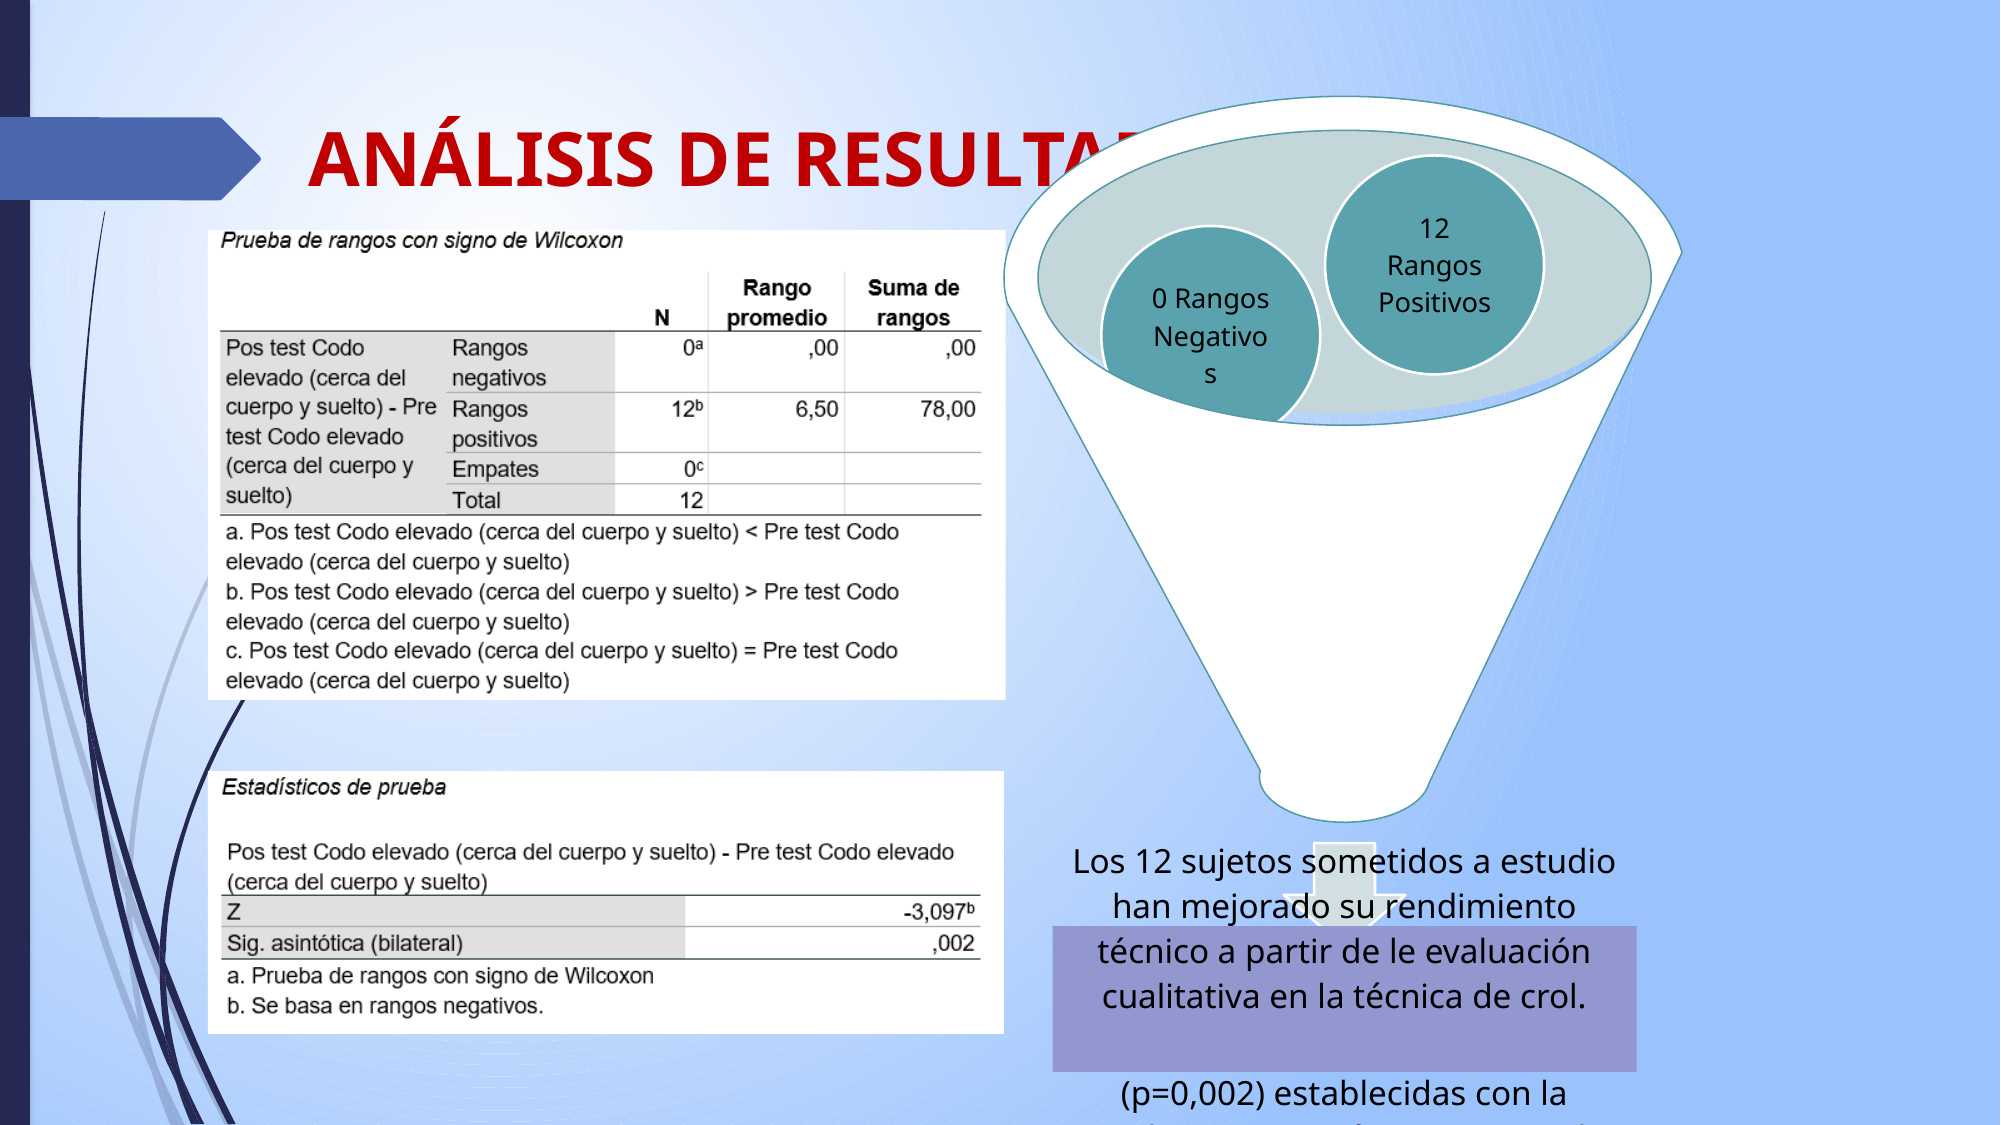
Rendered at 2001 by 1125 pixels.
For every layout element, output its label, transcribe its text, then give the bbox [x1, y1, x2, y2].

text_box ANÁLISIS DE RESULTADOS [293, 104, 998, 211]
picture [207, 230, 1003, 700]
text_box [1003, 65, 1978, 1104]
picture [207, 771, 1003, 1035]
